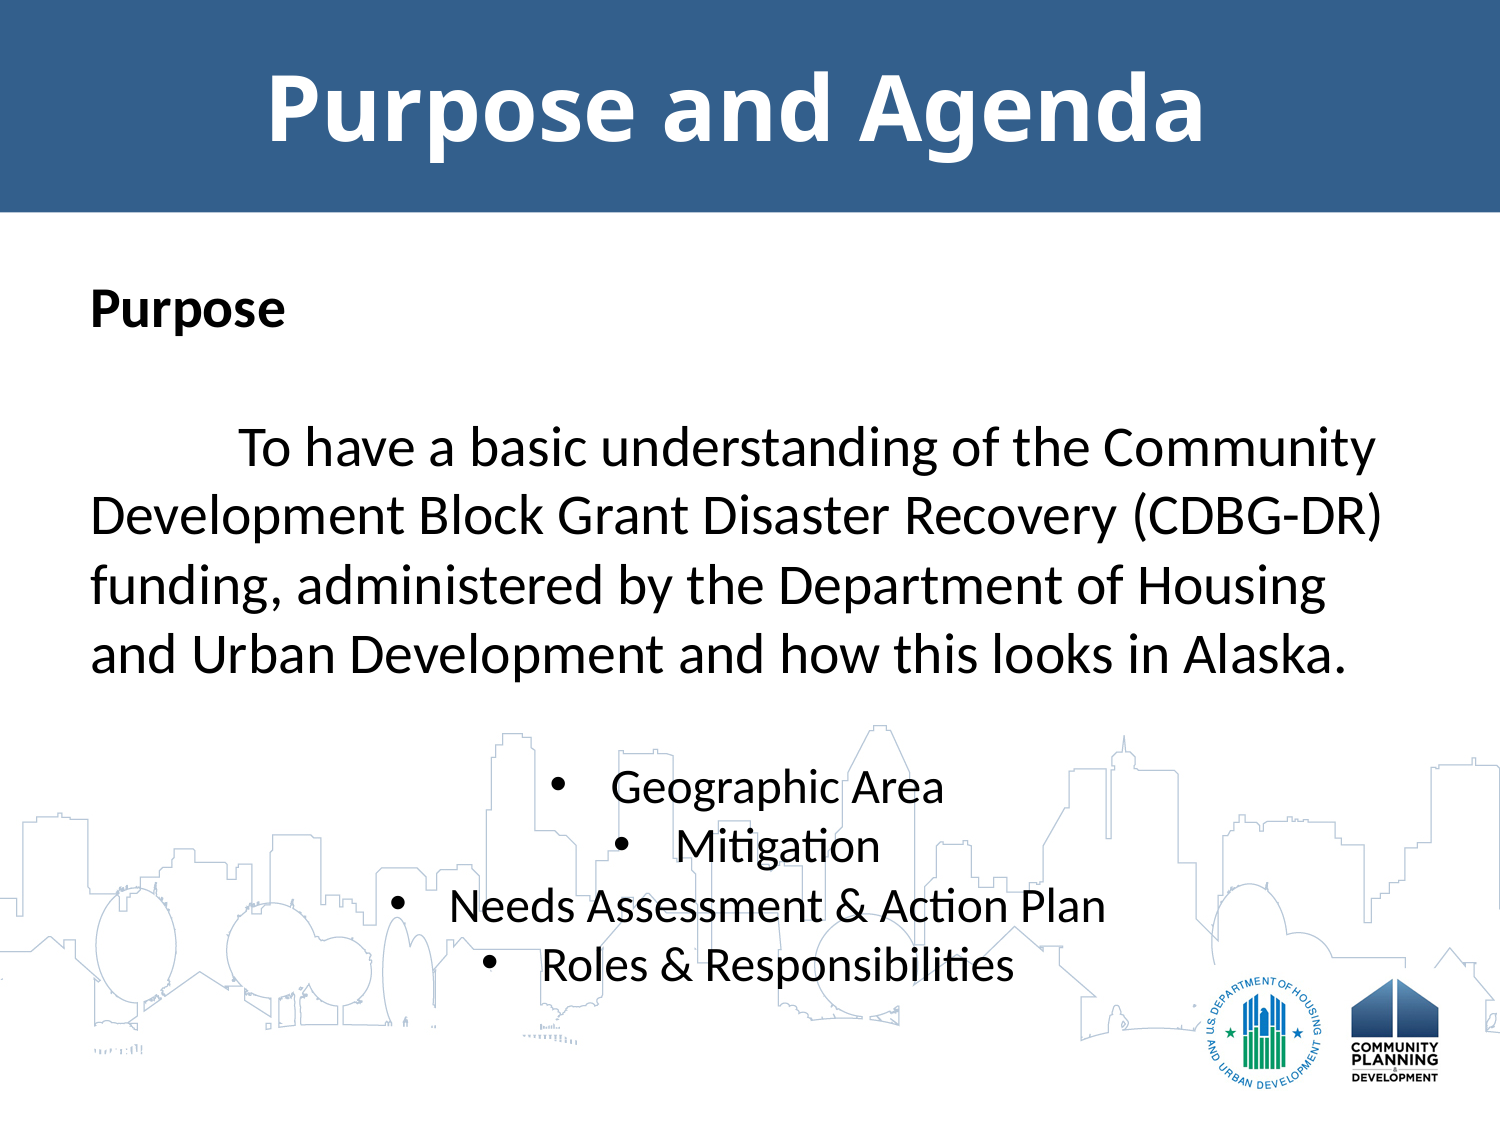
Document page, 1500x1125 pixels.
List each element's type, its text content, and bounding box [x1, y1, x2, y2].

text_box Purpose and Agenda [0, 47, 1499, 166]
picture [0, 714, 1500, 1125]
list Purpose To have a basic understanding of the Community Development Block Grant Disaster Recovery (CDBG-DR) funding, administered by the Department of Housing and Urban Development and how this looks in Alaska. Geographic Area Mitigation Needs Assessment & Action Plan Roles & Responsibilities [75, 262, 1425, 713]
text_box [0, 0, 1500, 213]
